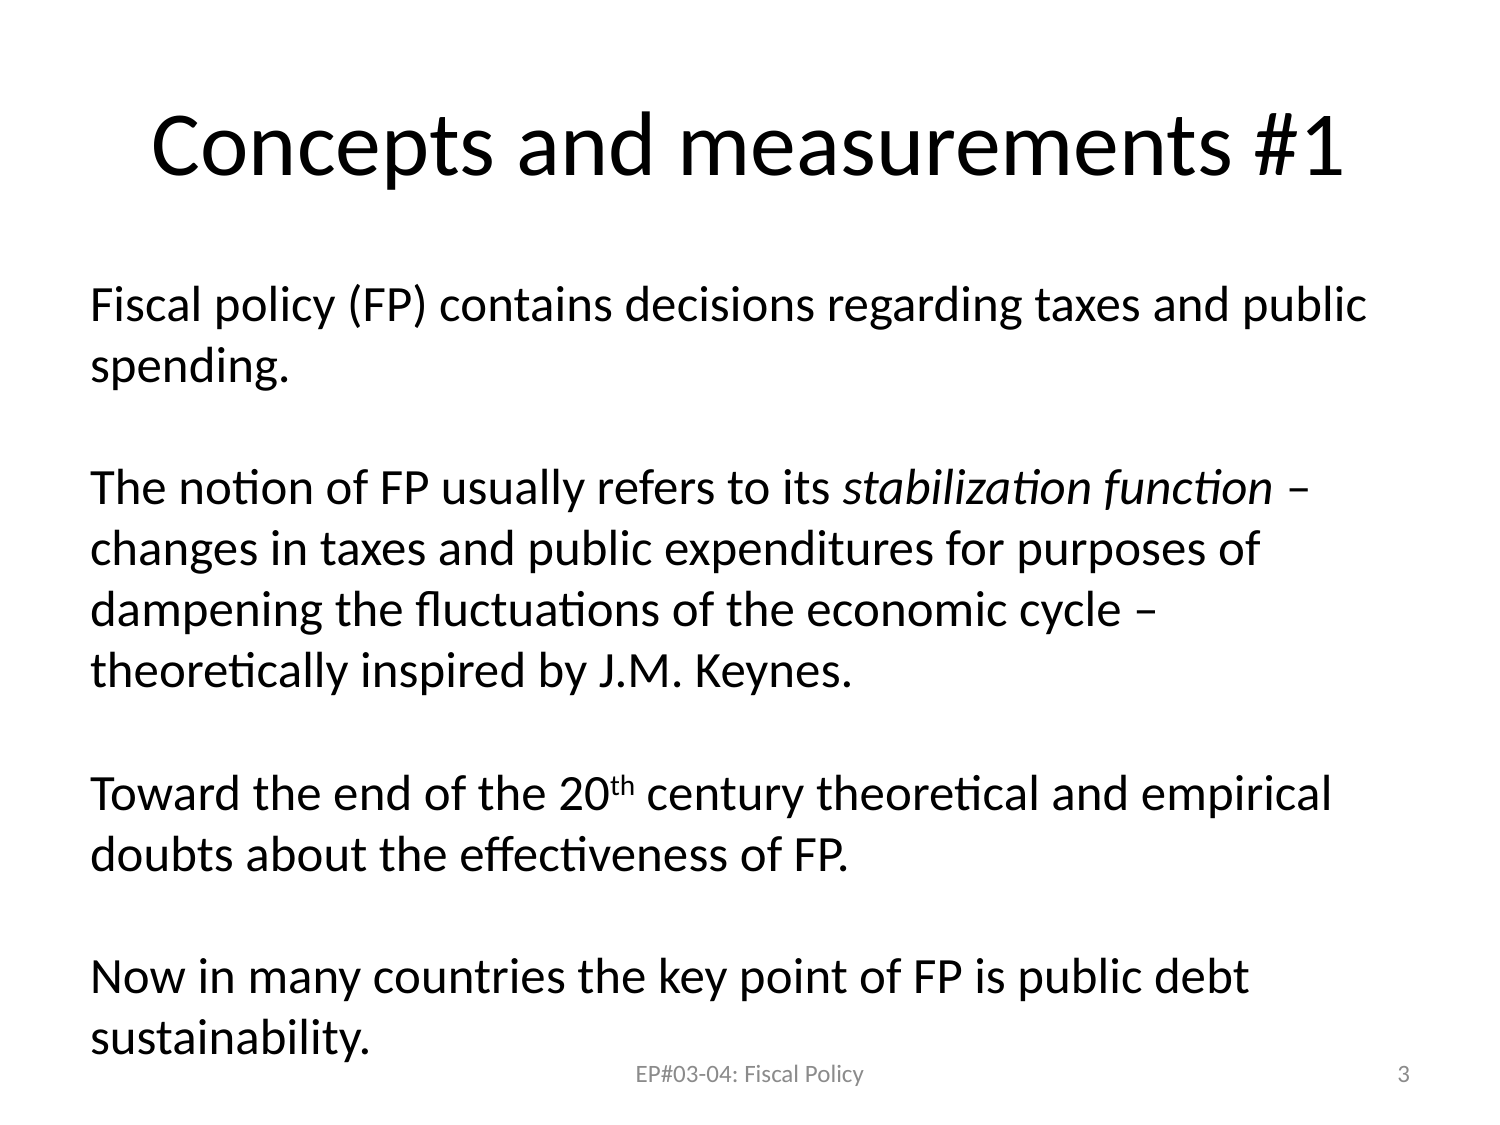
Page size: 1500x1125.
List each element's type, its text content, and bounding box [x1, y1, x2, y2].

footer EP#03-04: Fiscal Policy [512, 1042, 988, 1103]
slide_number 3 [1074, 1042, 1425, 1103]
list Fiscal policy (FP) contains decisions regarding taxes and public spending. The notion of FP usually refers to its stabilization function – changes in taxes and public expenditures for purposes of dampening the fluctuations of the economic cycle – theoretically inspired by J.M. Keynes. Toward the end of the 20th century theoretical and empirical doubts about the effectiveness of FP. Now in many countries the key point of FP is public debt sustainability. [75, 262, 1425, 1081]
title Concepts and measurements #1 [75, 45, 1425, 233]
